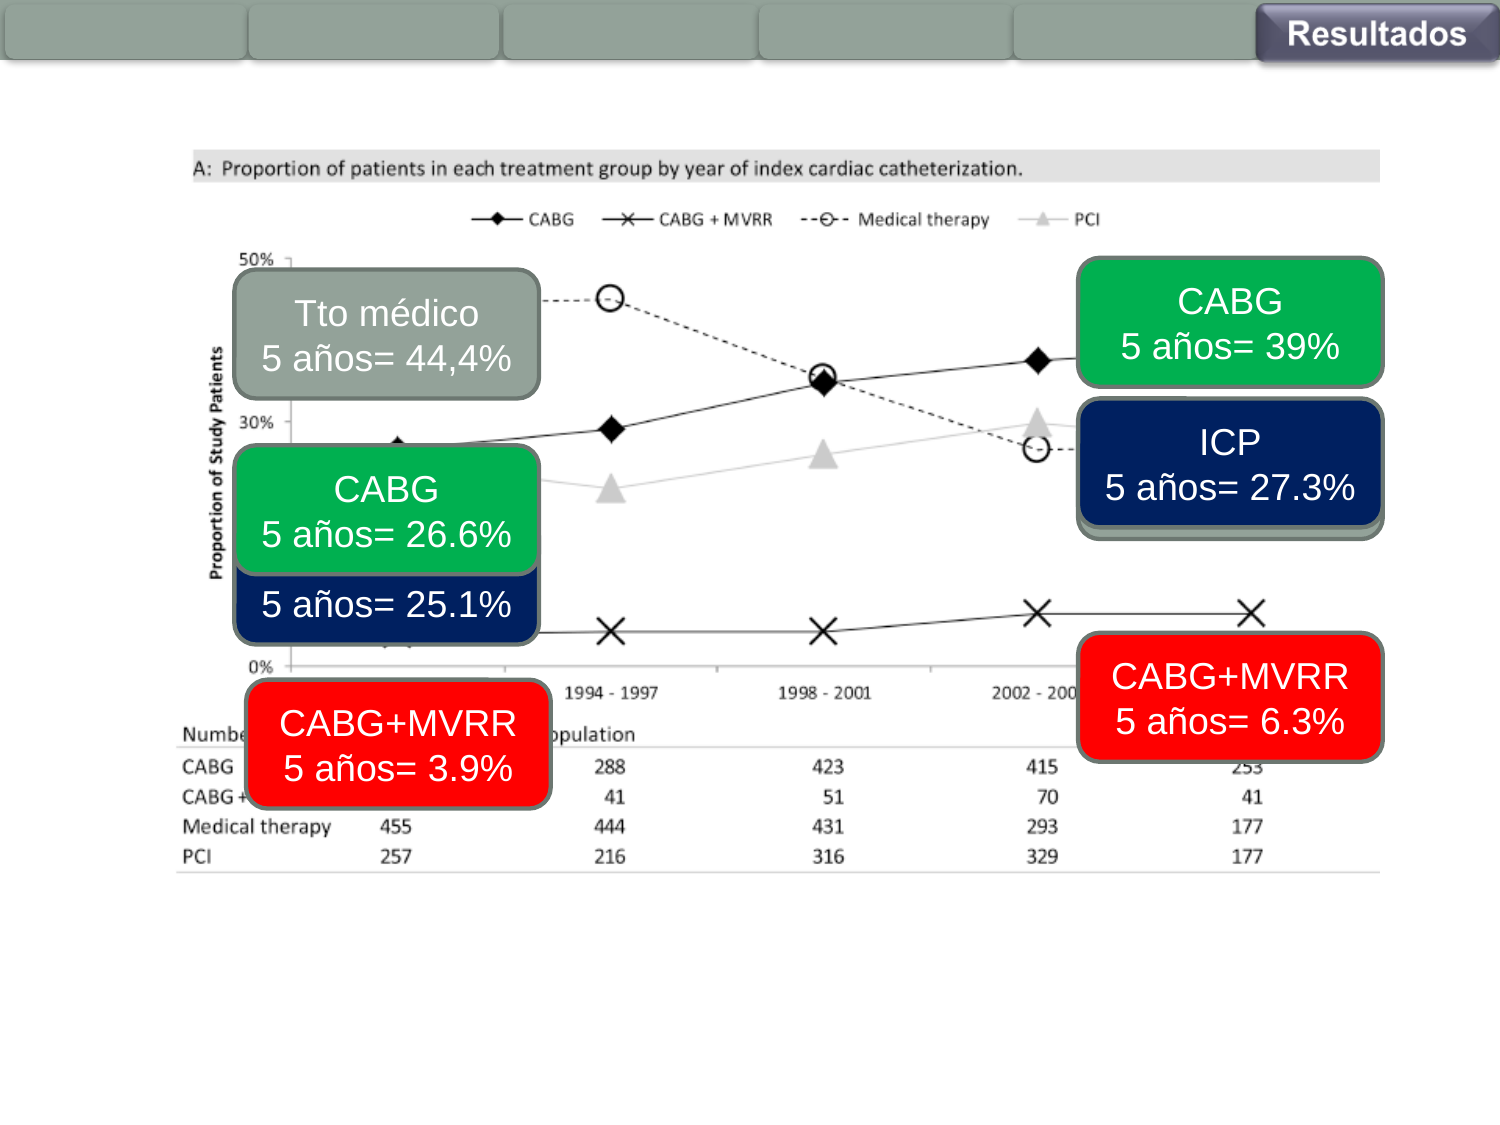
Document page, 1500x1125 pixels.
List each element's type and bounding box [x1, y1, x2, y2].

picture [163, 128, 1380, 875]
picture [1245, 0, 1500, 91]
text_box [756, 2, 1013, 62]
text_box [1011, 2, 1242, 62]
text_box [246, 2, 501, 62]
text_box [2, 2, 247, 62]
text_box [502, 2, 758, 62]
